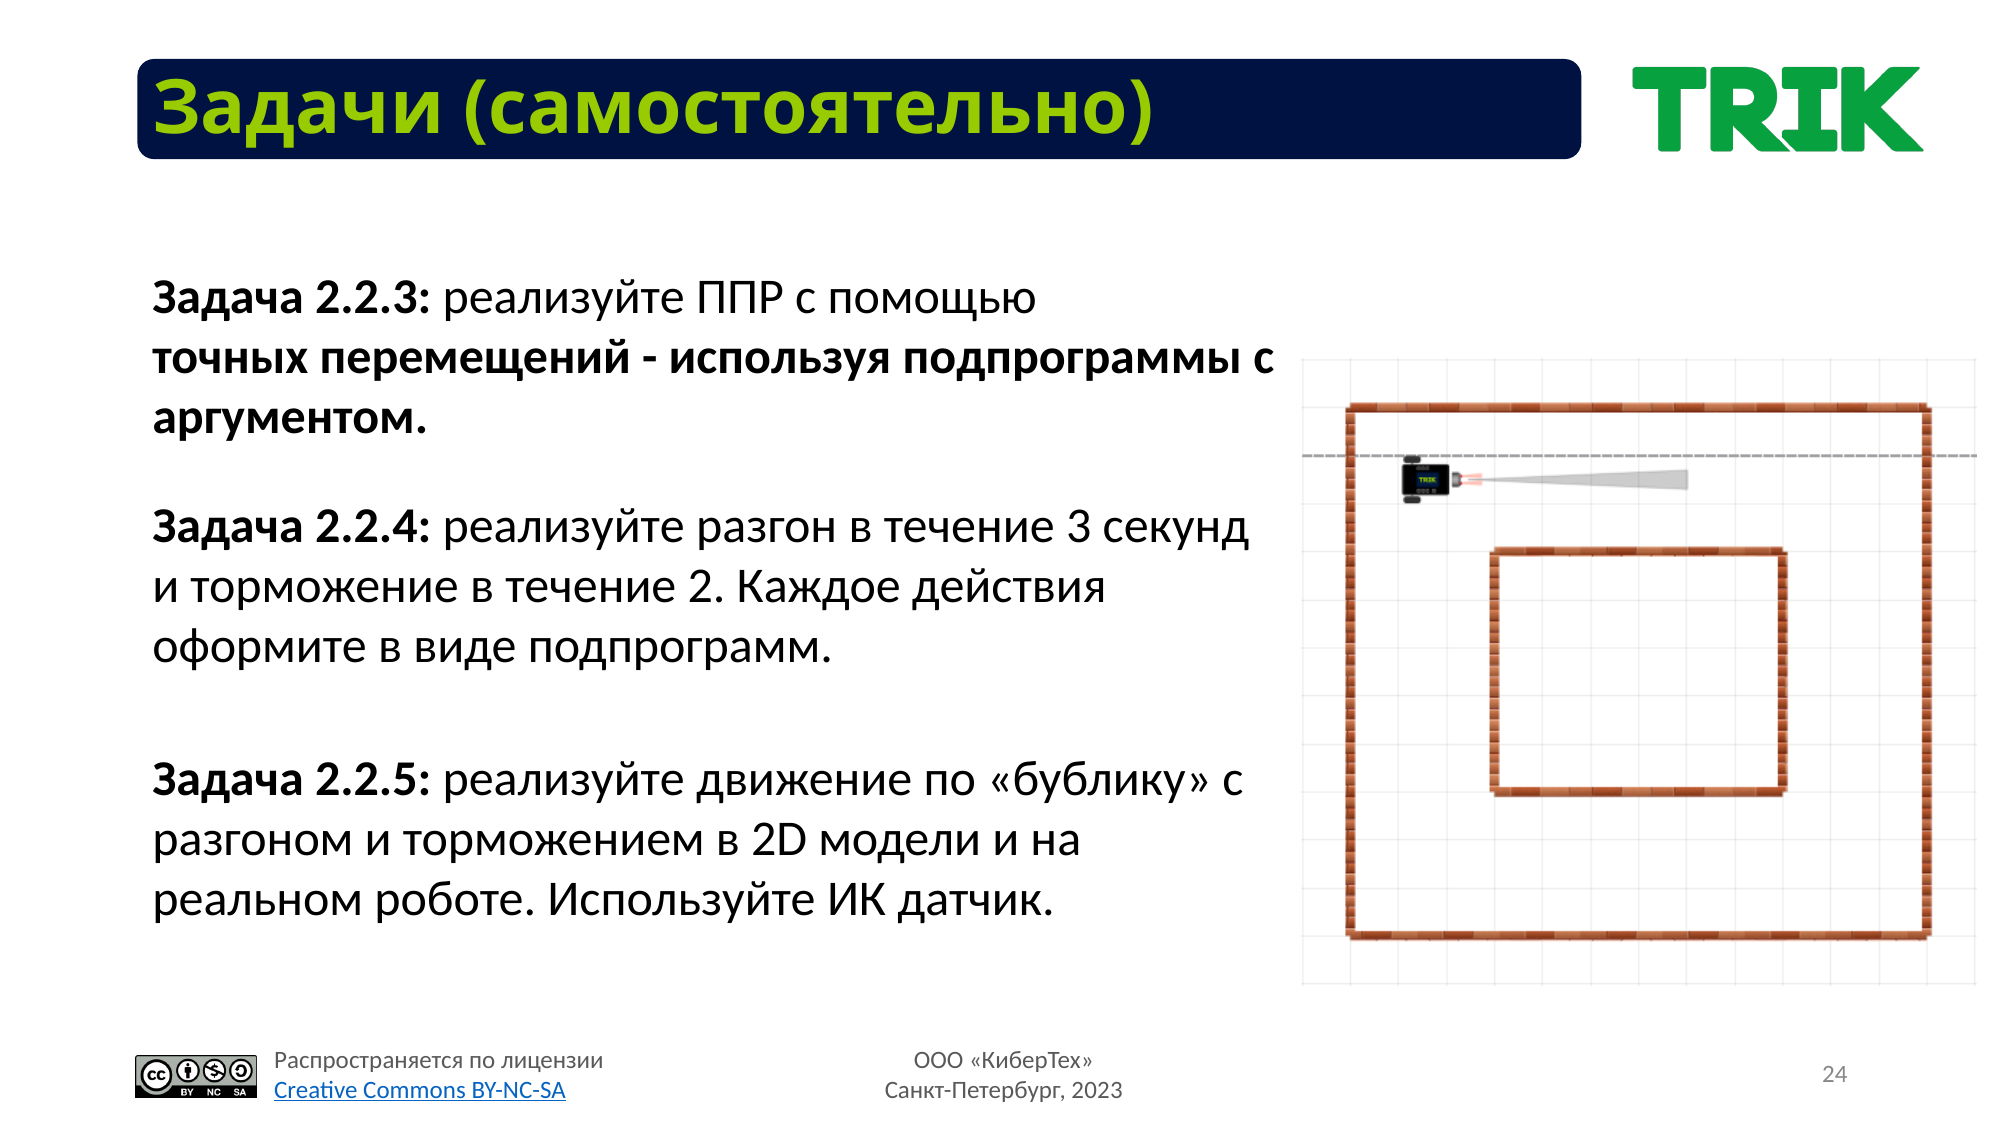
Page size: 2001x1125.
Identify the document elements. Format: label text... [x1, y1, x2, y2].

text_box Задачи (самостоятельно) [137, 61, 1582, 162]
text_box 24 [1412, 1042, 1863, 1103]
picture [1301, 358, 1977, 987]
text_box Задача 2.2.4: реализуйте разгон в течение 3 секунд и торможение в течение 2. Каждое действия оформите в виде подпрограмм. [137, 484, 1296, 680]
picture [135, 1055, 257, 1098]
text_box Задача 2.2.3: реализуйте ППР с помощью точных перемещений - используя подпрограммы с аргументом. [137, 255, 1326, 451]
text_box Задача 2.2.5: реализуйте движение по «бублику» с разгоном и торможением в 2D модели и на реальном роботе. Используйте ИК датчик. [137, 738, 1296, 934]
picture [1631, 64, 1924, 154]
